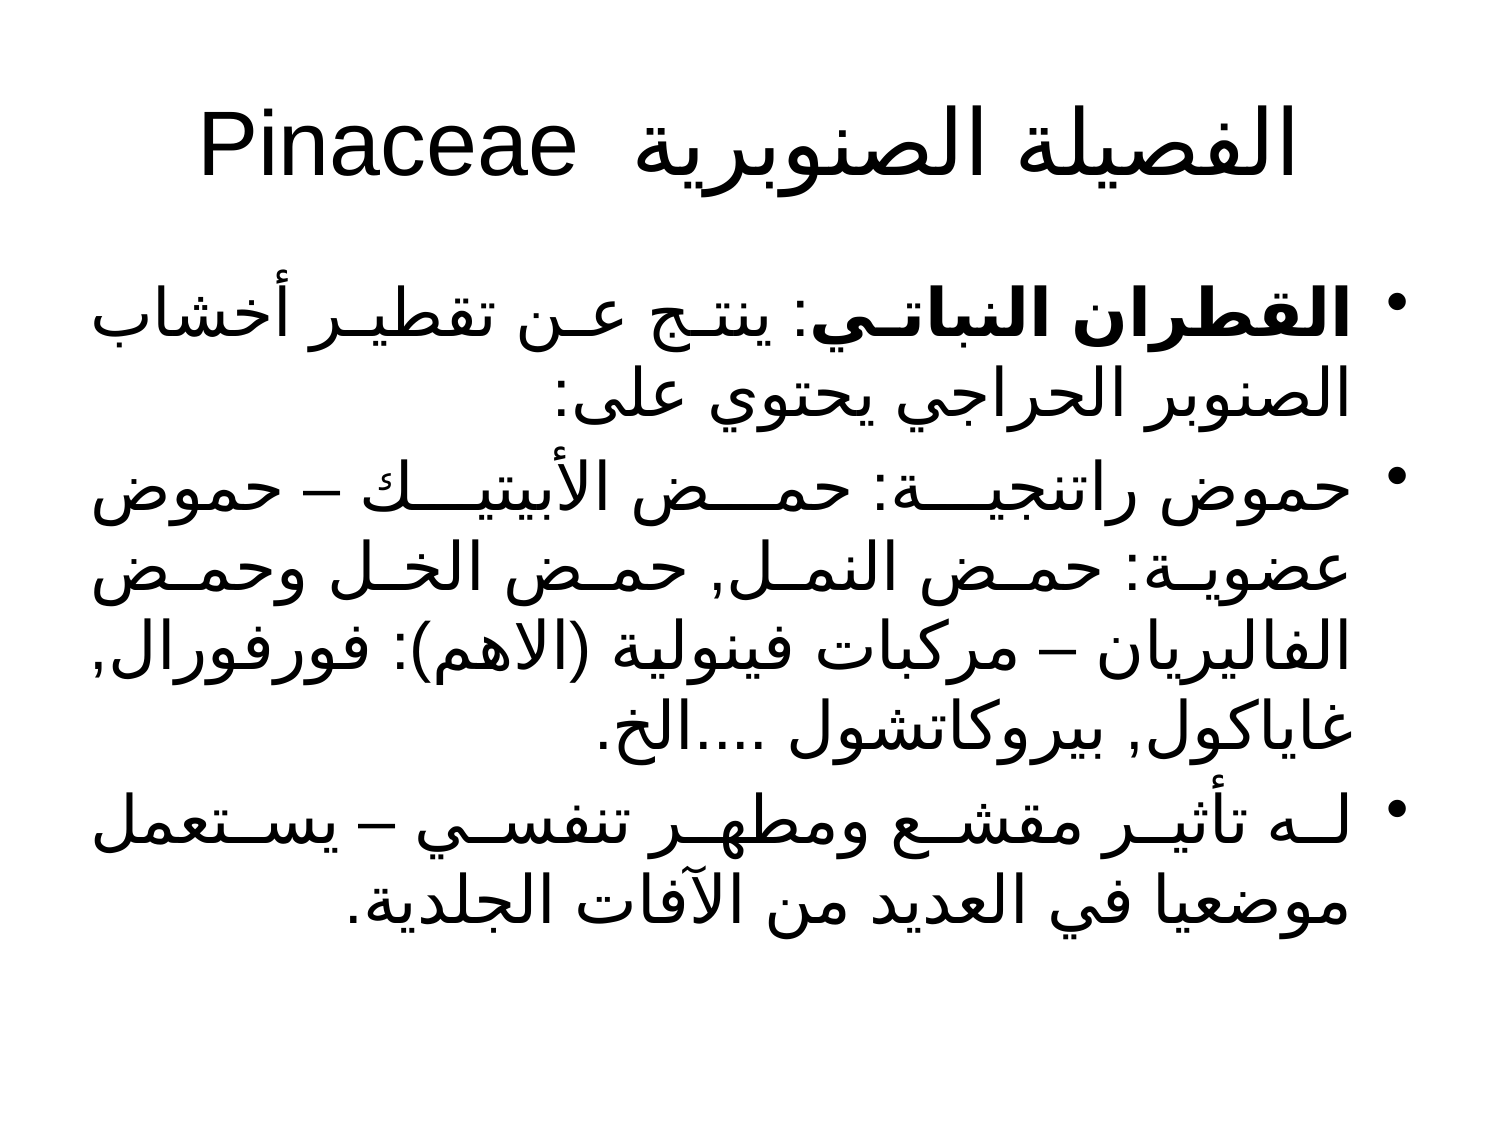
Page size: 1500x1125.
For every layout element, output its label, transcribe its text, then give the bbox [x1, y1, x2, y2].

list القطران النباتي: ينتج عن تقطير أخشاب الصنوبر الحراجي يحتوي على: حموض راتنجية: حمض الأبيتيك – حموض عضوية: حمض النمل, حمض الخل وحمض الفاليريان – مركبات فينولية (الاهم): فورفورال, غاياكول, بيروكاتشول ....الخ. له تأثير مقشع ومطهر تنفسي – يستعمل موضعيا في العديد من الآفات الجلدية. [75, 262, 1425, 1005]
title الفصيلة الصنوبرية Pinaceae [75, 45, 1425, 233]
